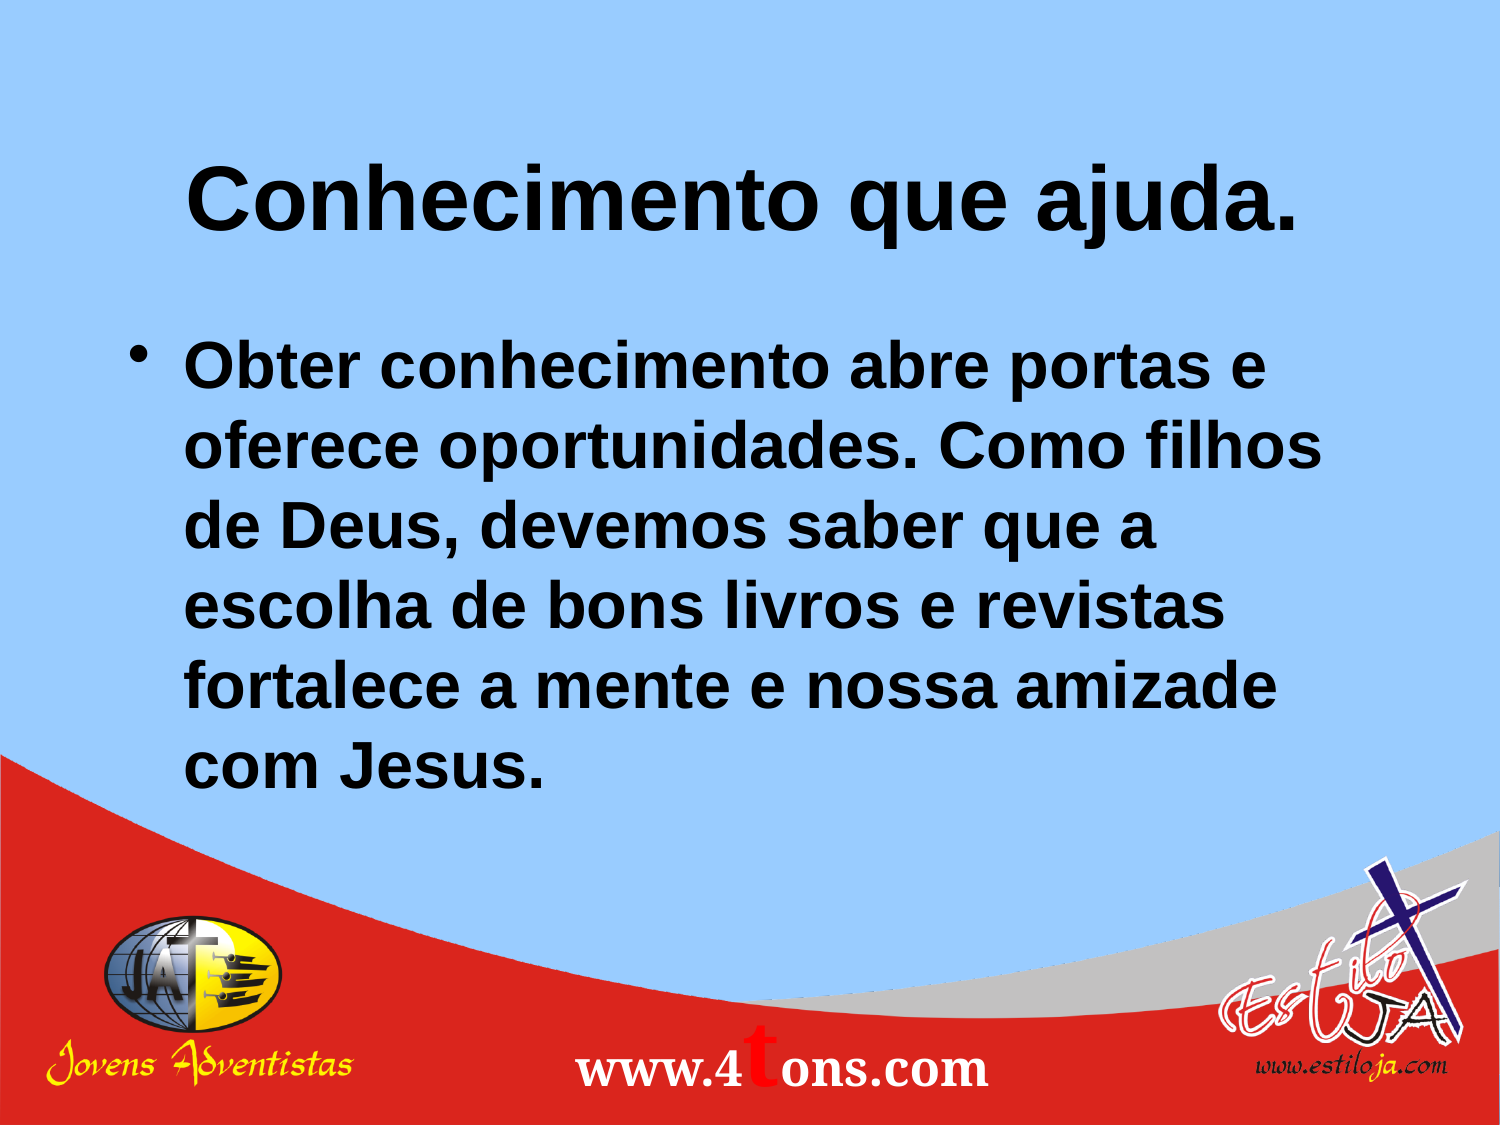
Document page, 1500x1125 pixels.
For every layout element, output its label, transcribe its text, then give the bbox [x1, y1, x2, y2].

title Conhecimento que ajuda. [87, 99, 1400, 288]
picture [0, 754, 1500, 1125]
list Obter conhecimento abre portas e oferece oportunidades. Como filhos de Deus, devemos saber que a escolha de bons livros e revistas fortalece a mente e nossa amizade com Jesus. [112, 314, 1388, 752]
